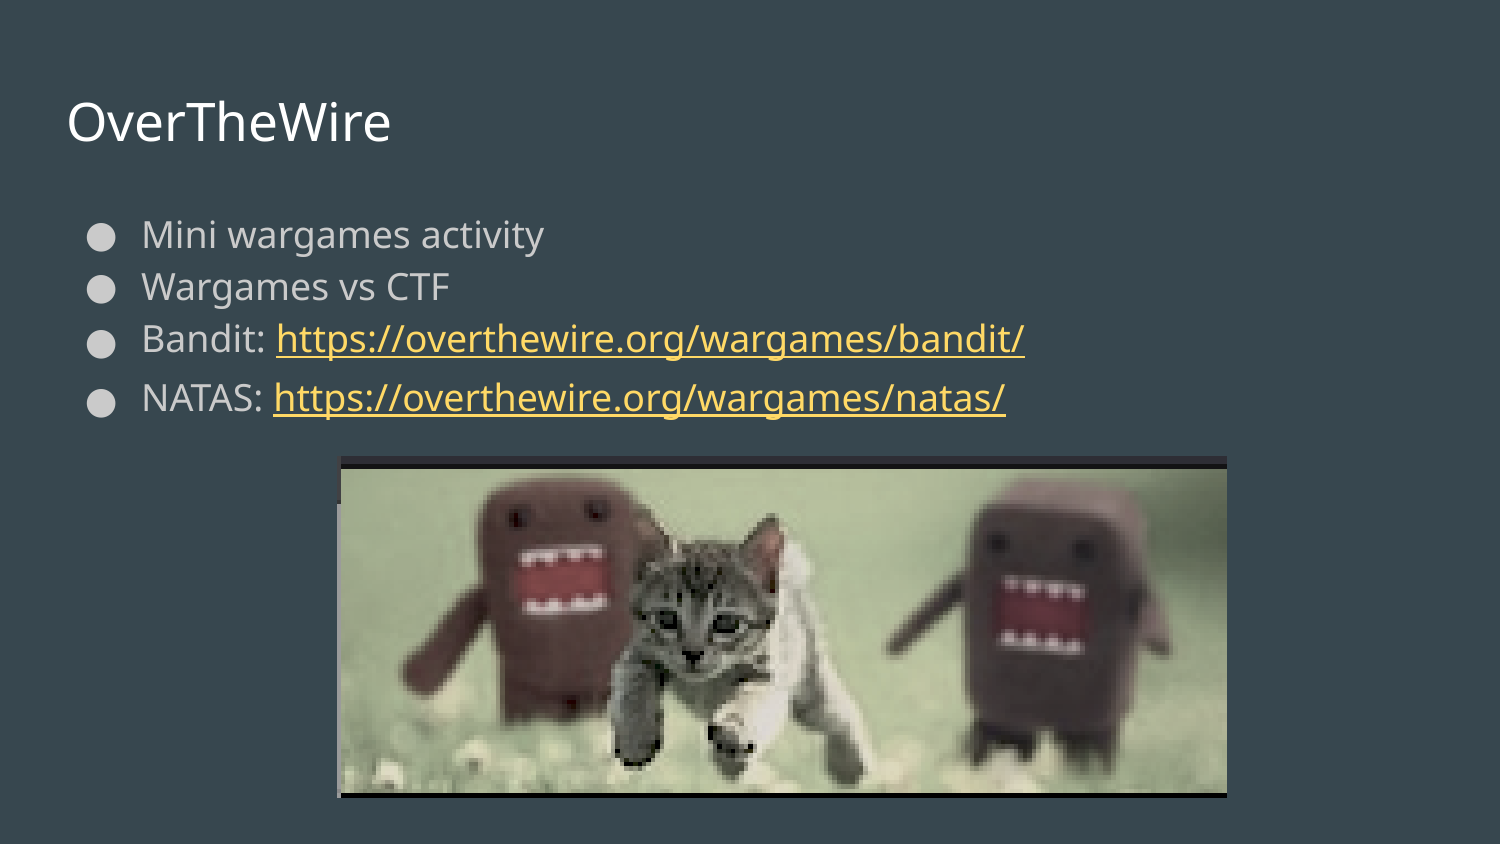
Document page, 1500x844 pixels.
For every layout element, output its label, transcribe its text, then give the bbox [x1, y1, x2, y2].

title OverTheWire [51, 72, 1449, 167]
list Mini wargames activity Wargames vs CTF Bandit: https://overthewire.org/wargames/bandit/ NATAS: https://overthewire.org/wargames/natas/ [51, 189, 1449, 750]
picture [336, 456, 1228, 798]
